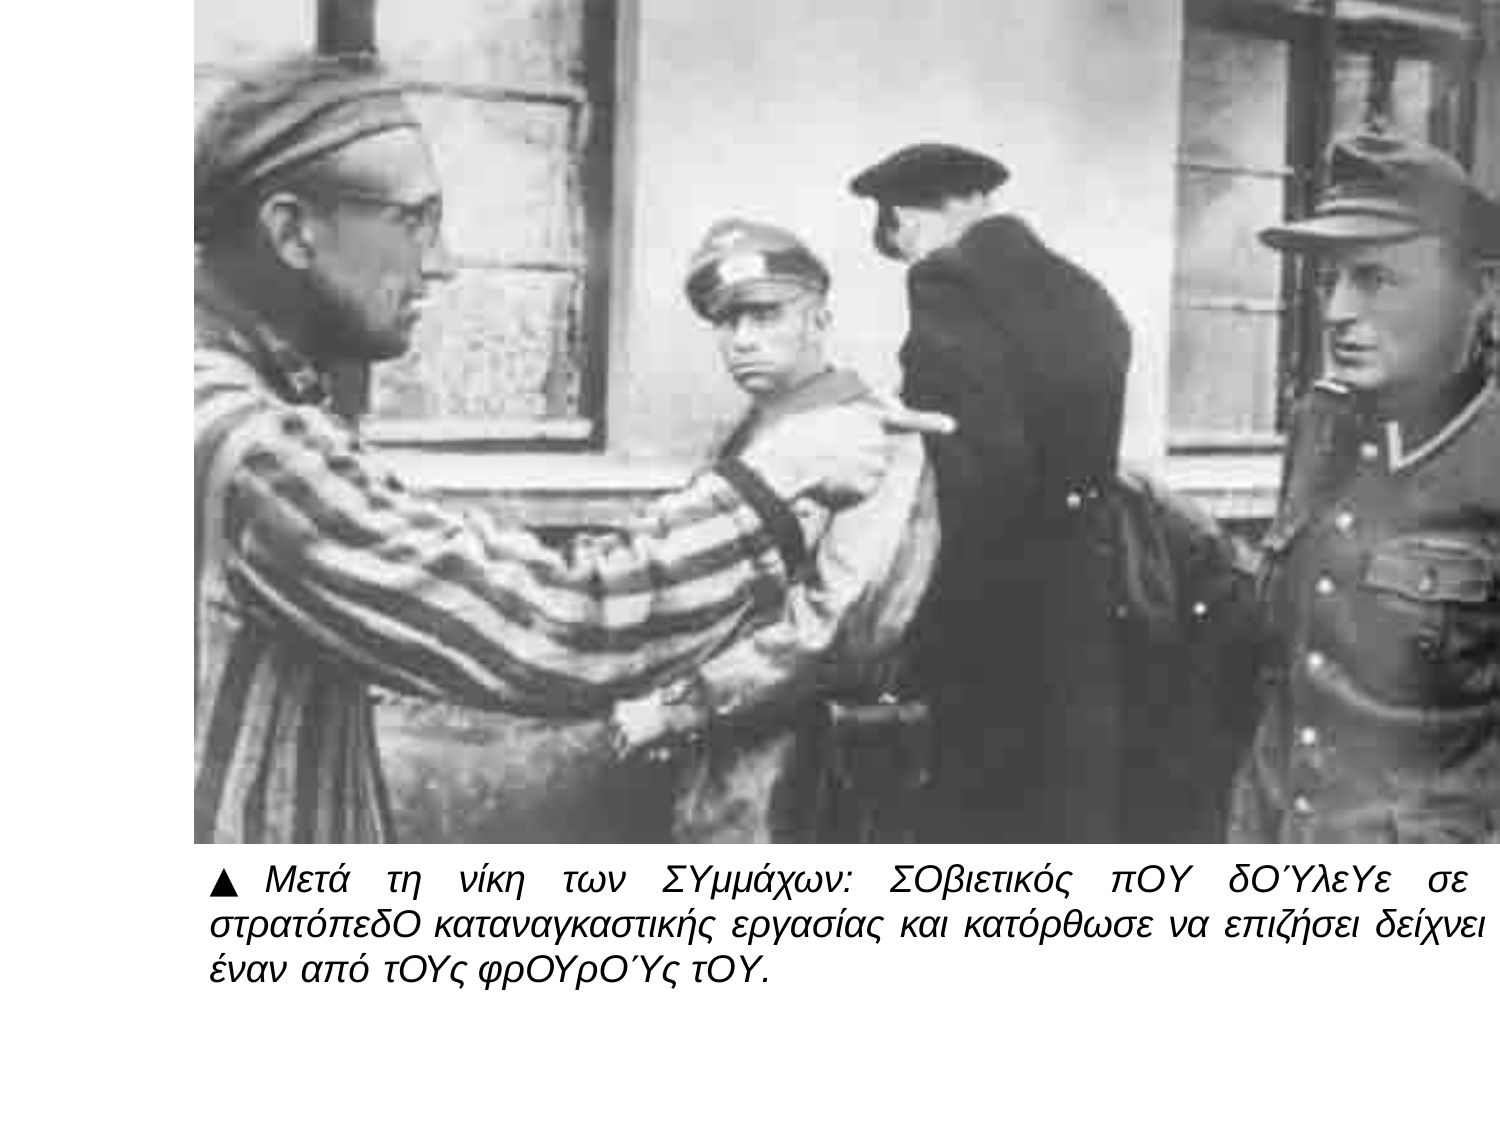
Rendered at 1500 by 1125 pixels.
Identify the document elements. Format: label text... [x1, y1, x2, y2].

text_box ▲ Μετά τη νίκη των Συμμάχων: Σοβιετικός που δούλευε σε στρατόπεδο καταναγκαστικής εργασίας και κατόρθωσε να επιζήσει δείχνει έναν από τους φρουρούς του. [207, 852, 1487, 991]
picture [194, 0, 1500, 844]
